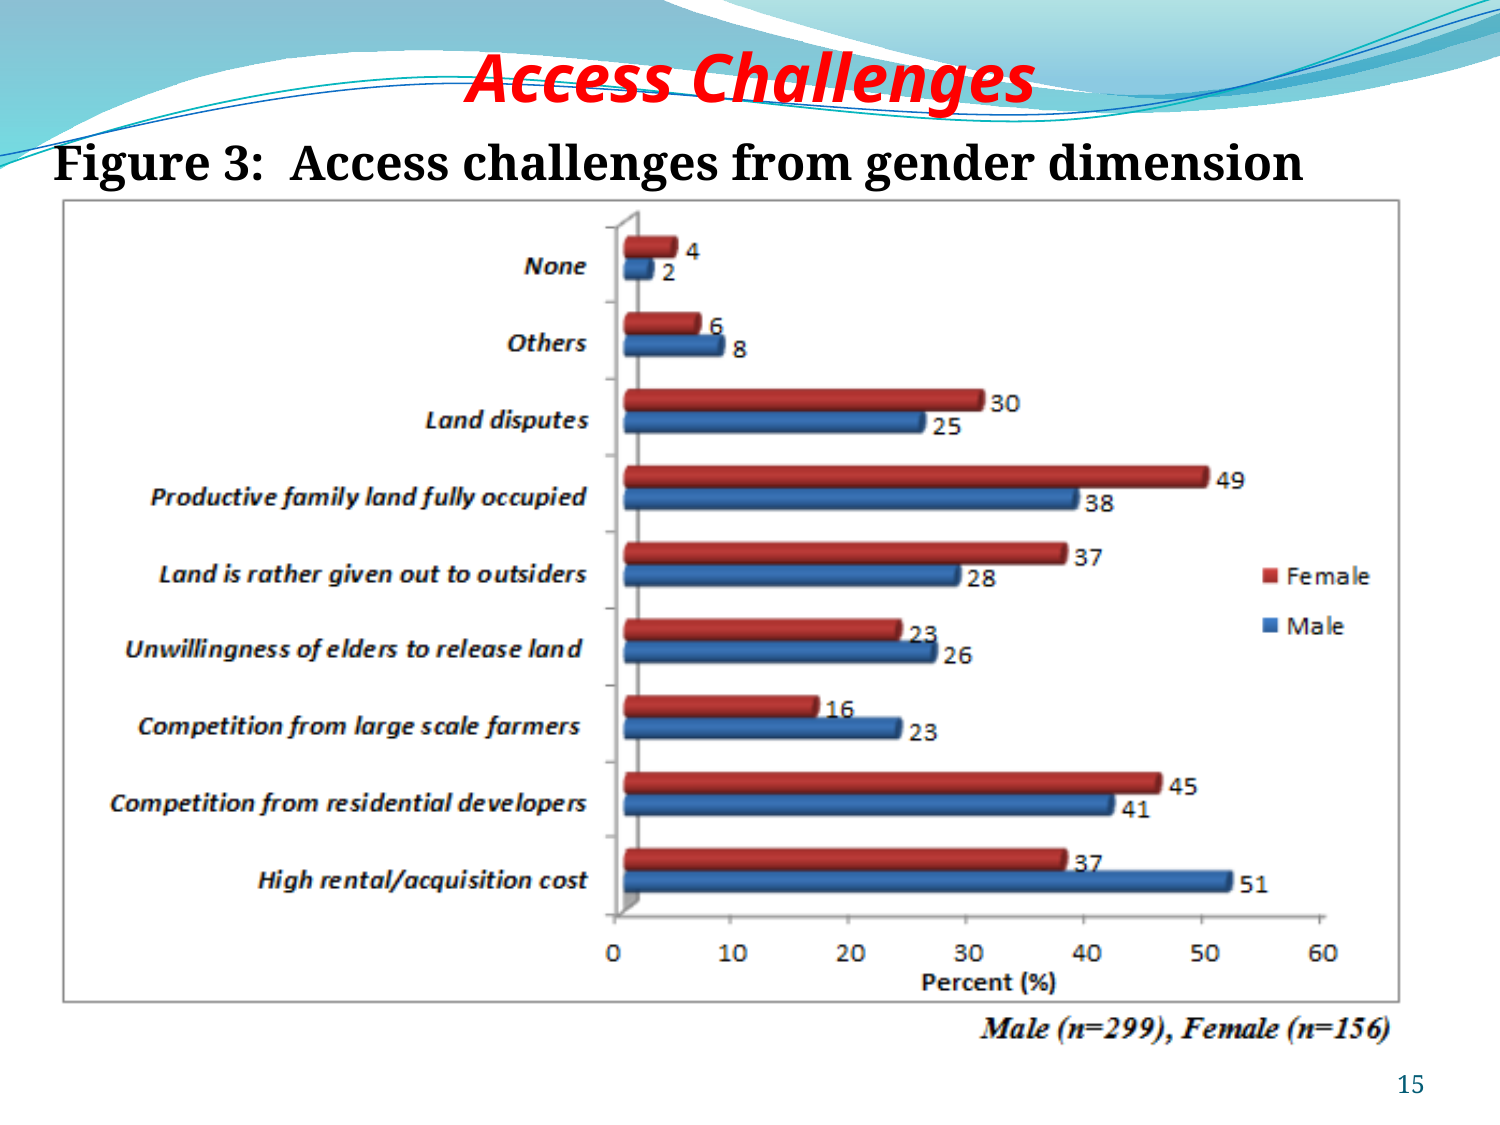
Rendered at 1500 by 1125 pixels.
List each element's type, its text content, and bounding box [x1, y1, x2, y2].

slide_number 15 [1299, 1065, 1425, 1103]
title Access Challenges [107, 37, 1419, 116]
subtitle Figure 3: Access challenges from gender dimension [53, 125, 1459, 1075]
picture [37, 194, 1438, 1055]
